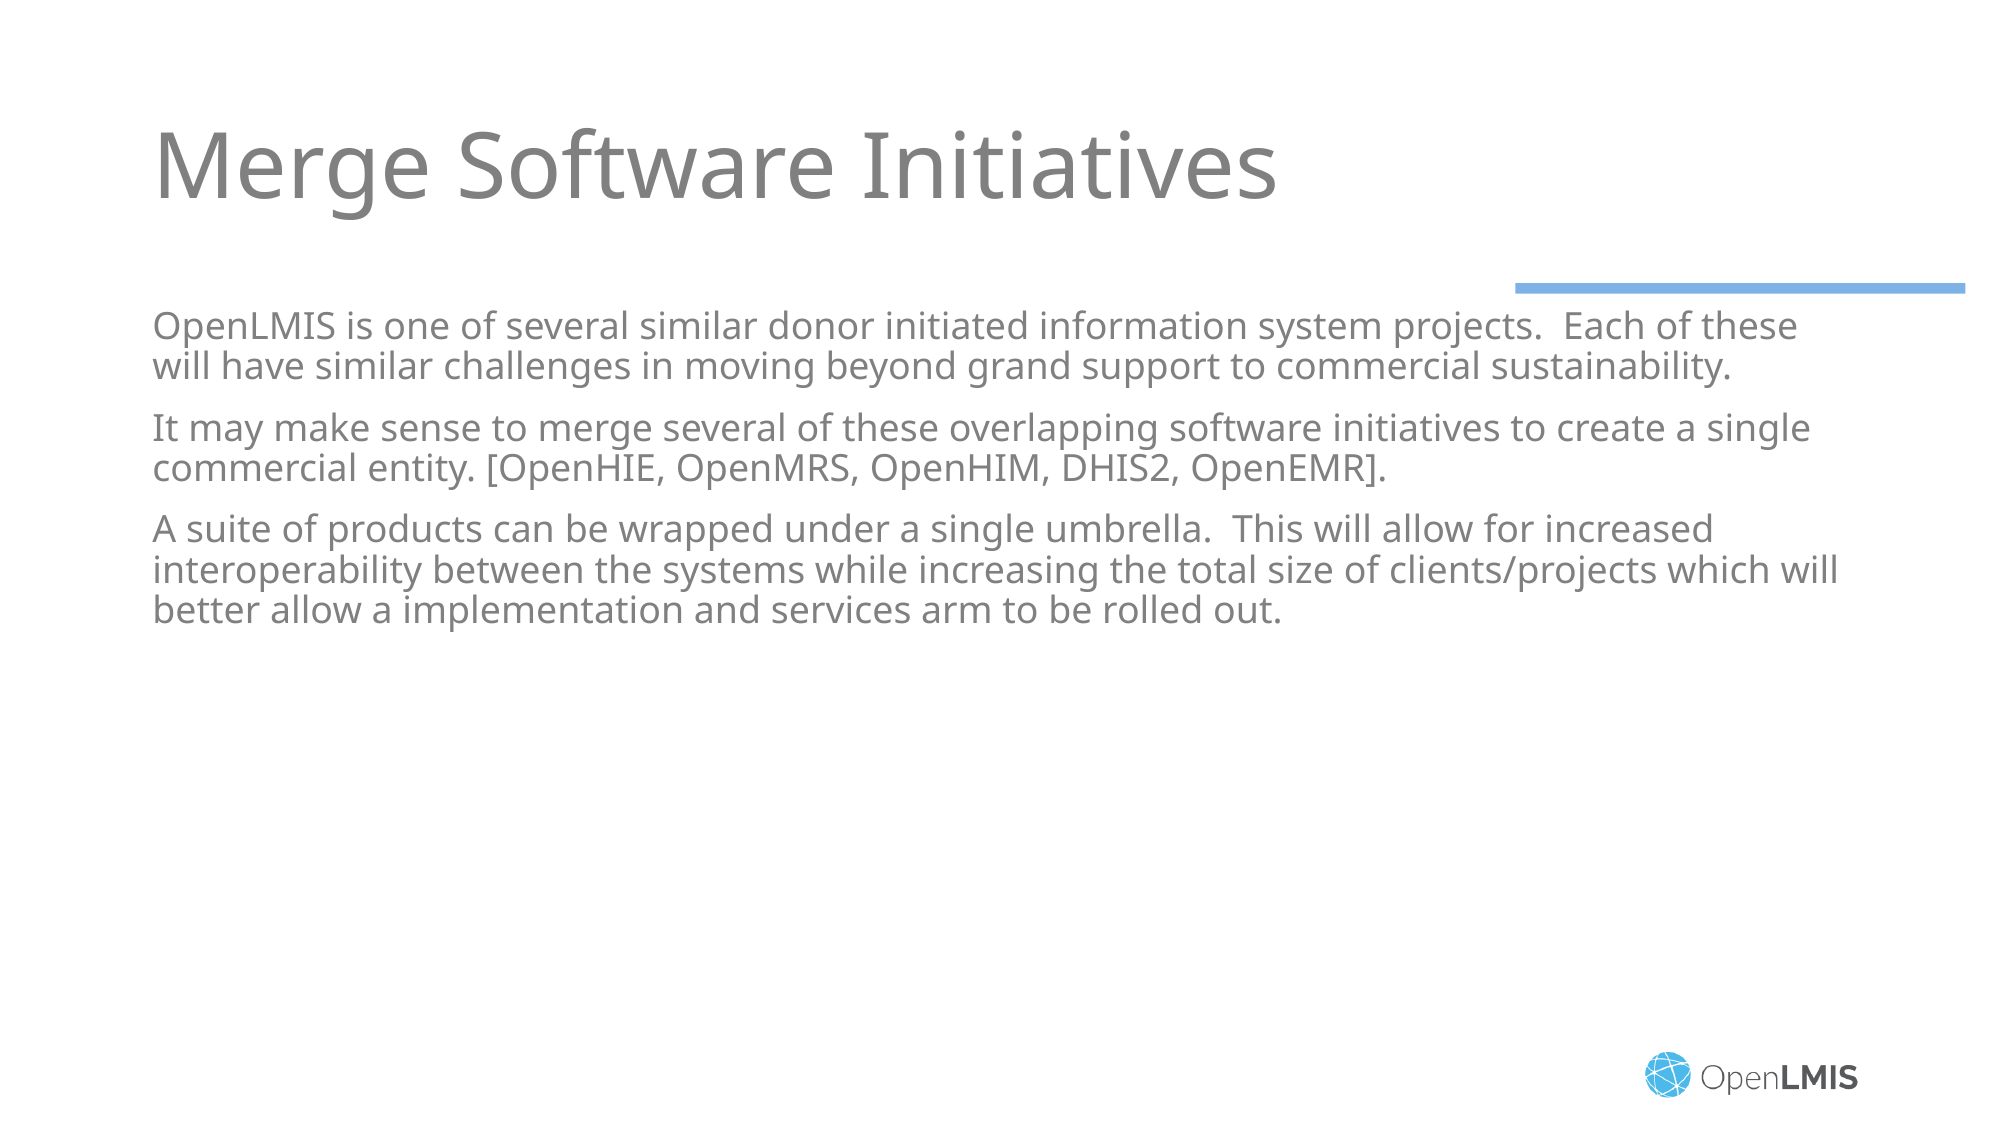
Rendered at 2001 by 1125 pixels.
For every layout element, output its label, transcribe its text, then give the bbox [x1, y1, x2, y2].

list OpenLMIS is one of several similar donor initiated information system projects. Each of these will have similar challenges in moving beyond grand support to commercial sustainability. It may make sense to merge several of these overlapping software initiatives to create a single commercial entity. [OpenHIE, OpenMRS, OpenHIM, DHIS2, OpenEMR]. A suite of products can be wrapped under a single umbrella. This will allow for increased interoperability between the systems while increasing the total size of clients/projects which will better allow a implementation and services arm to be rolled out. [137, 299, 1863, 1014]
title Merge Software Initiatives [137, 59, 1863, 278]
picture [1636, 1044, 1863, 1103]
